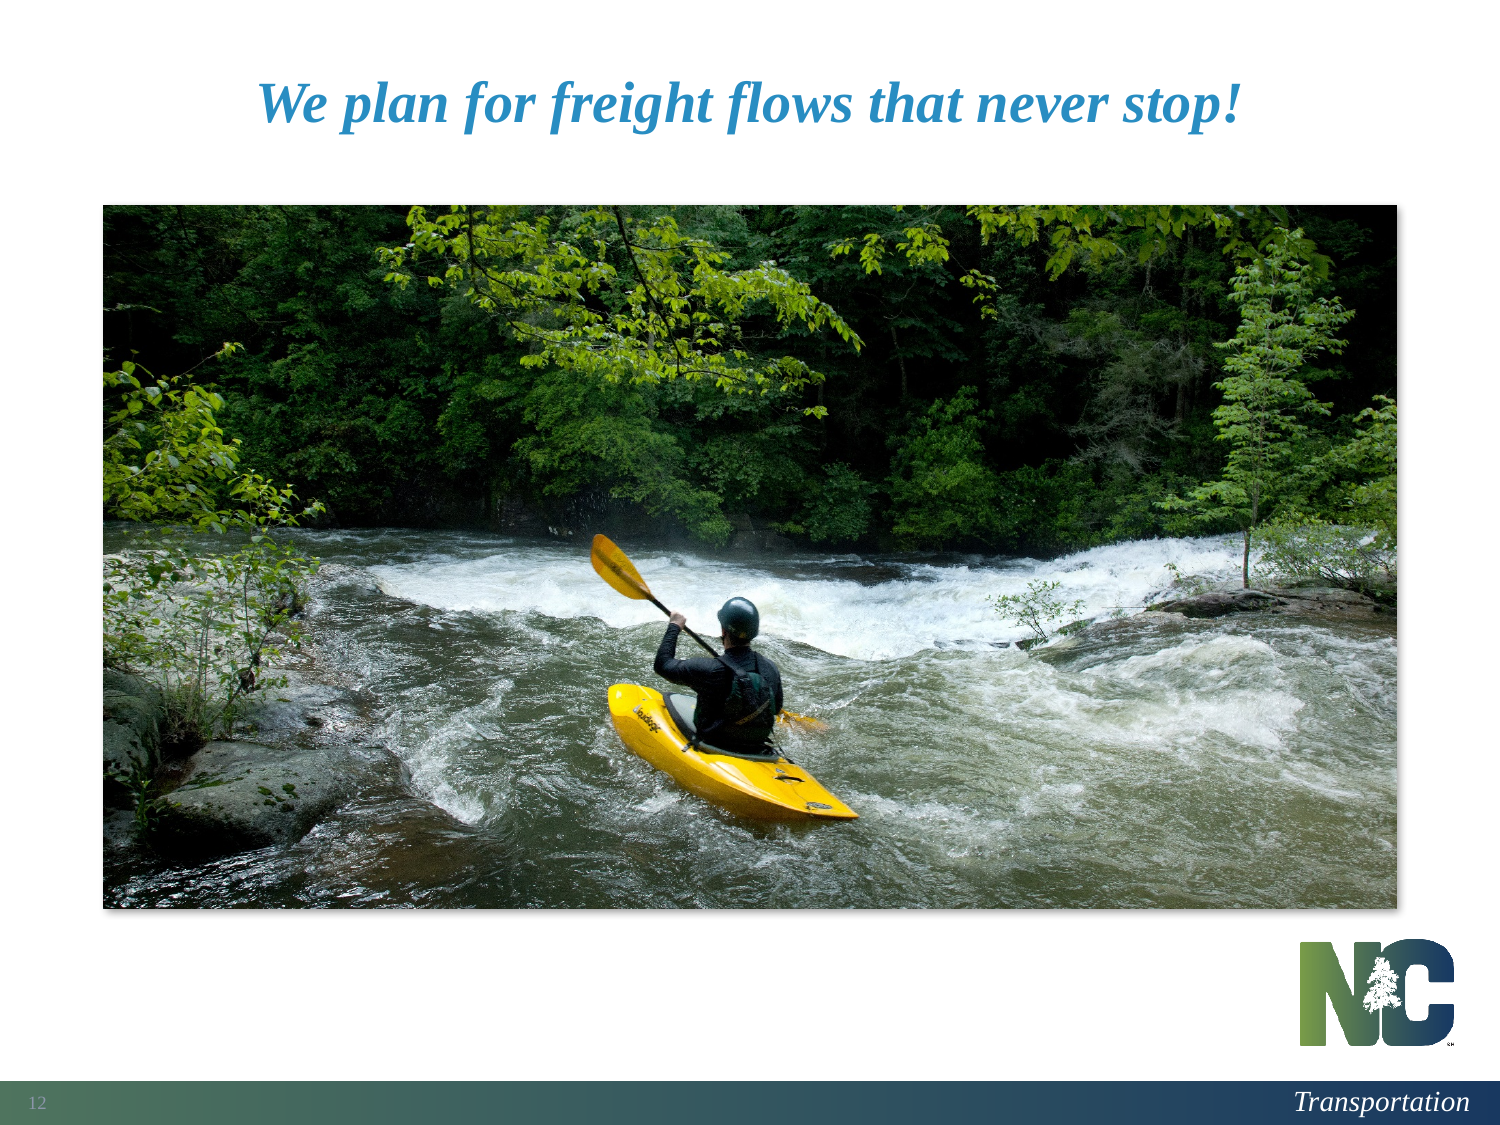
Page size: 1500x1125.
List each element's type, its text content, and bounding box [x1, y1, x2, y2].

picture [1300, 939, 1454, 1046]
title We plan for freight flows that never stop! [103, 16, 1397, 191]
picture [103, 205, 1397, 909]
slide_number 12 [12, 1091, 351, 1114]
